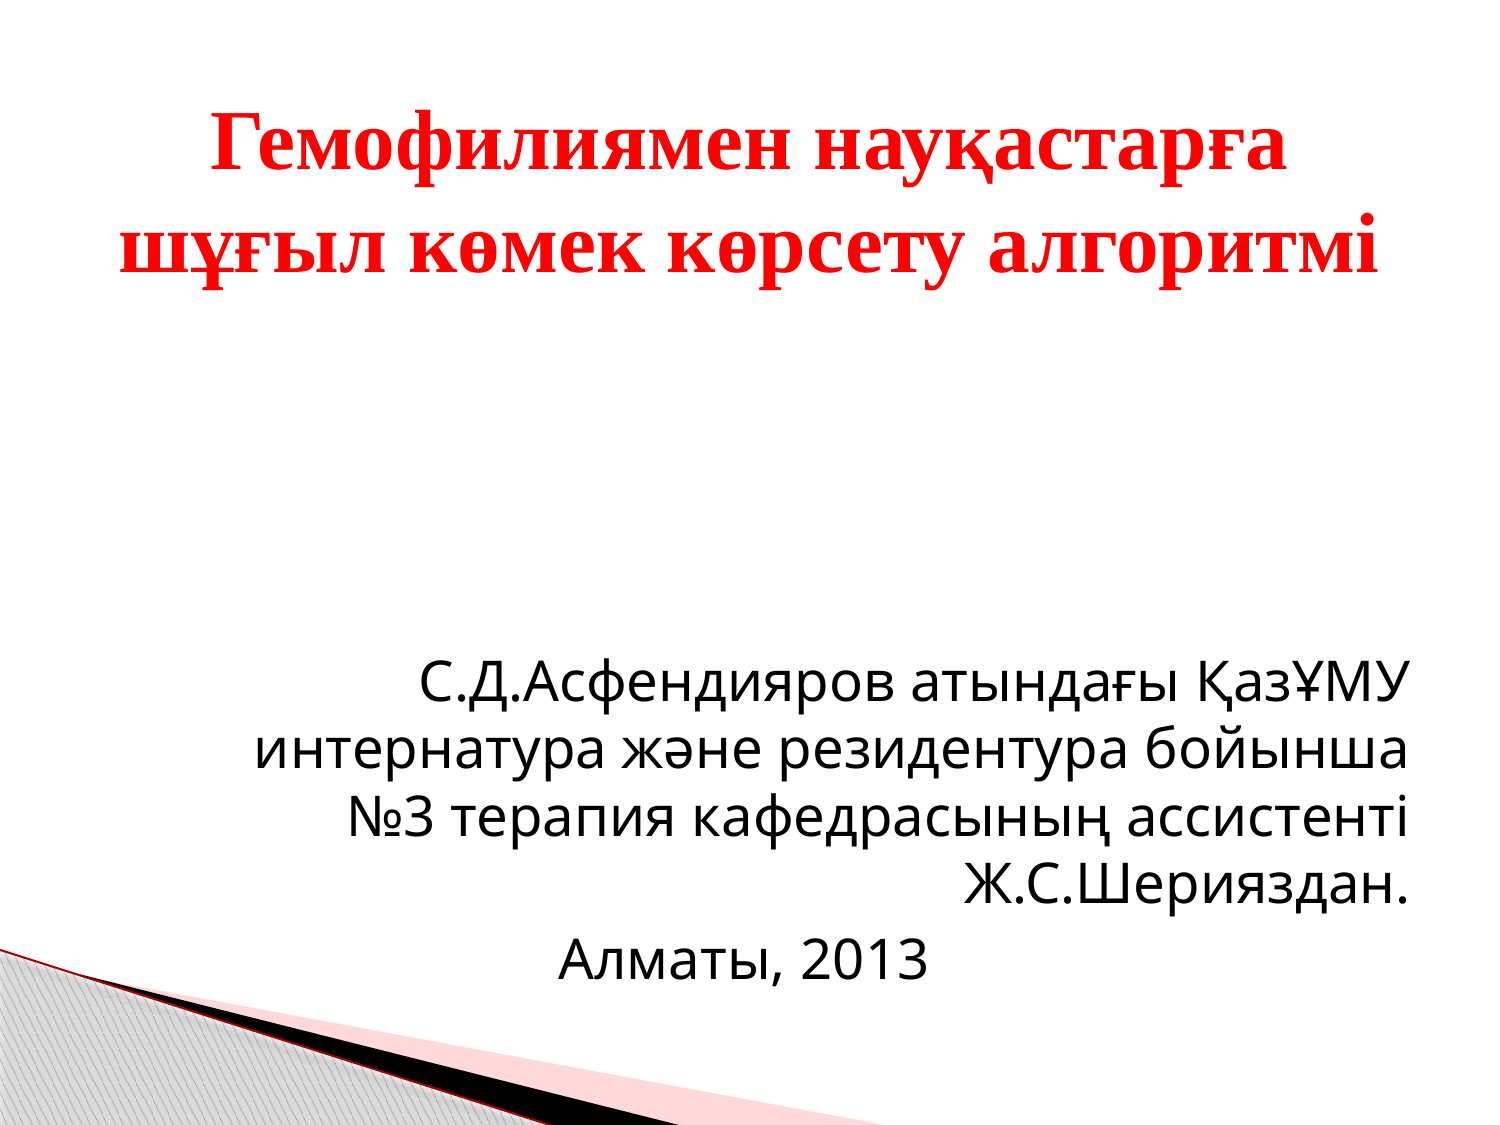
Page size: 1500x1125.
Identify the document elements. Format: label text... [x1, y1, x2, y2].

list С.Д.Асфендияров атындағы ҚазҰМУ интернатура және резидентура бойынша №3 терапия кафедрасының ассистенті Ж.С.Шерияздан. Алматы, 2013 [75, 410, 1425, 1005]
title Гемофилиямен науқастарға шұғыл көмек көрсету алгоритмі [75, 45, 1425, 329]
